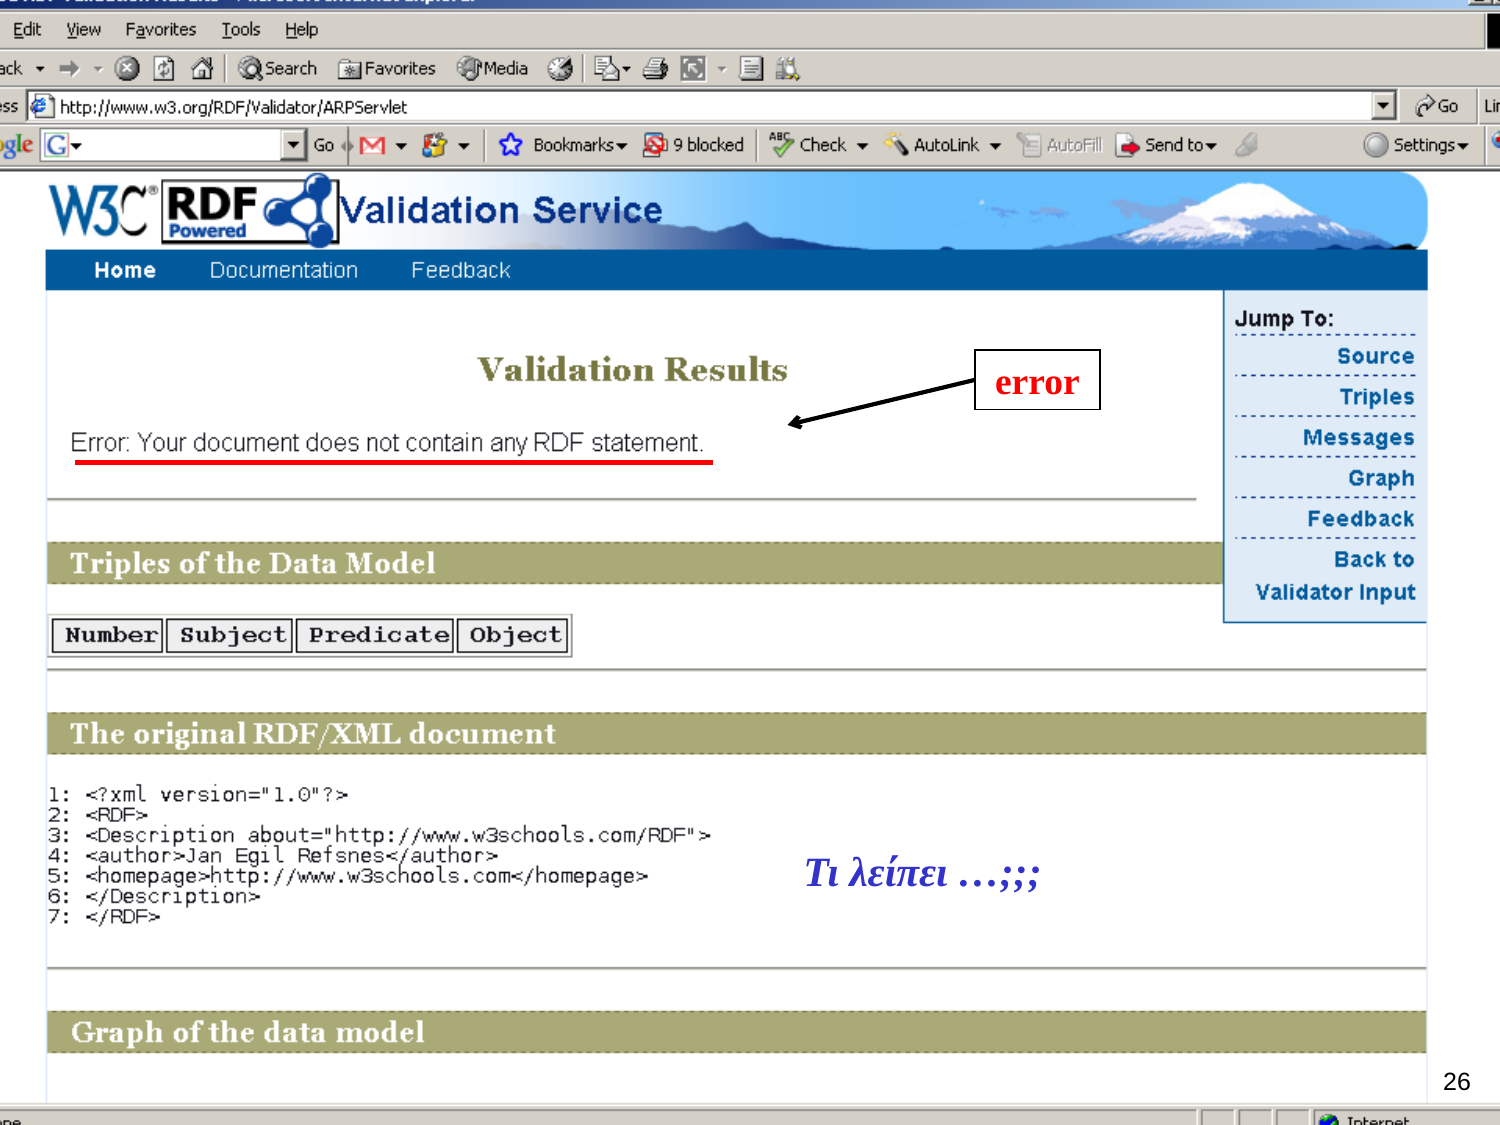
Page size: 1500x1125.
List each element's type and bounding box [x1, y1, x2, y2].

text_box [787, 379, 976, 426]
picture [0, 0, 1500, 1125]
